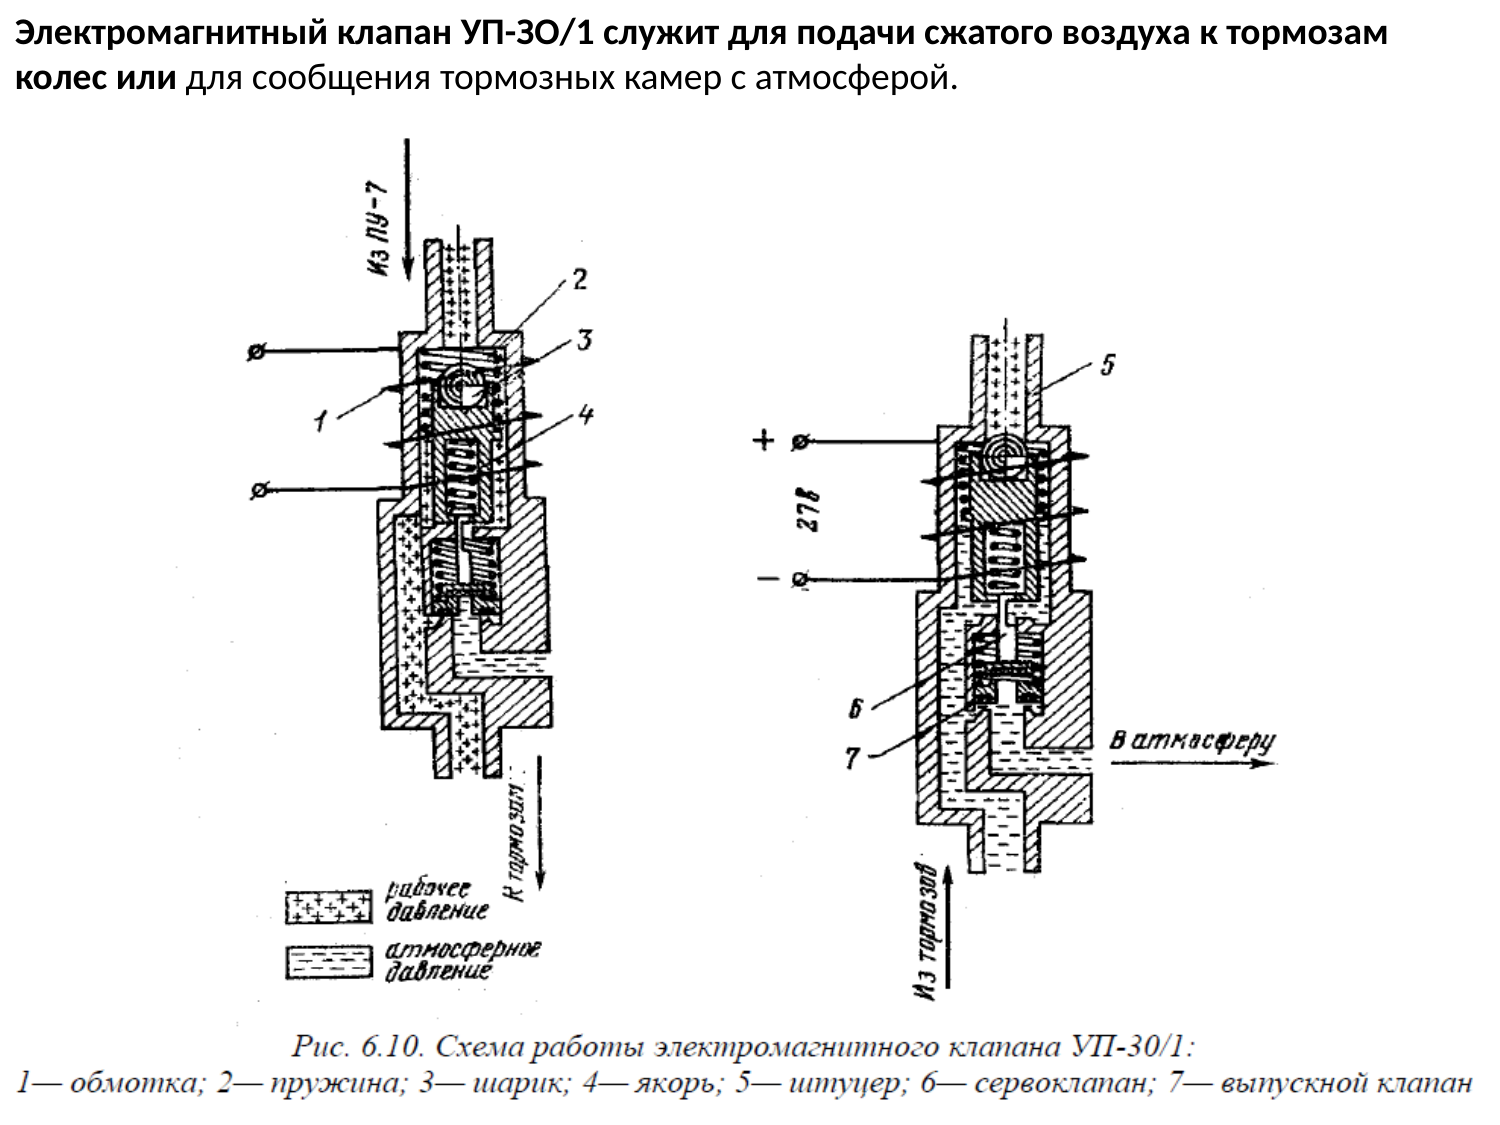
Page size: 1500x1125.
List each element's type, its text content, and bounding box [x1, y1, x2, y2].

picture [0, 116, 1500, 1125]
text_box Электромагнитный клапан УП-ЗО/1 служит для подачи сжатого воздуха к тормозам колес или для сообщения тормозных камер с атмосферой. [0, 0, 1500, 105]
